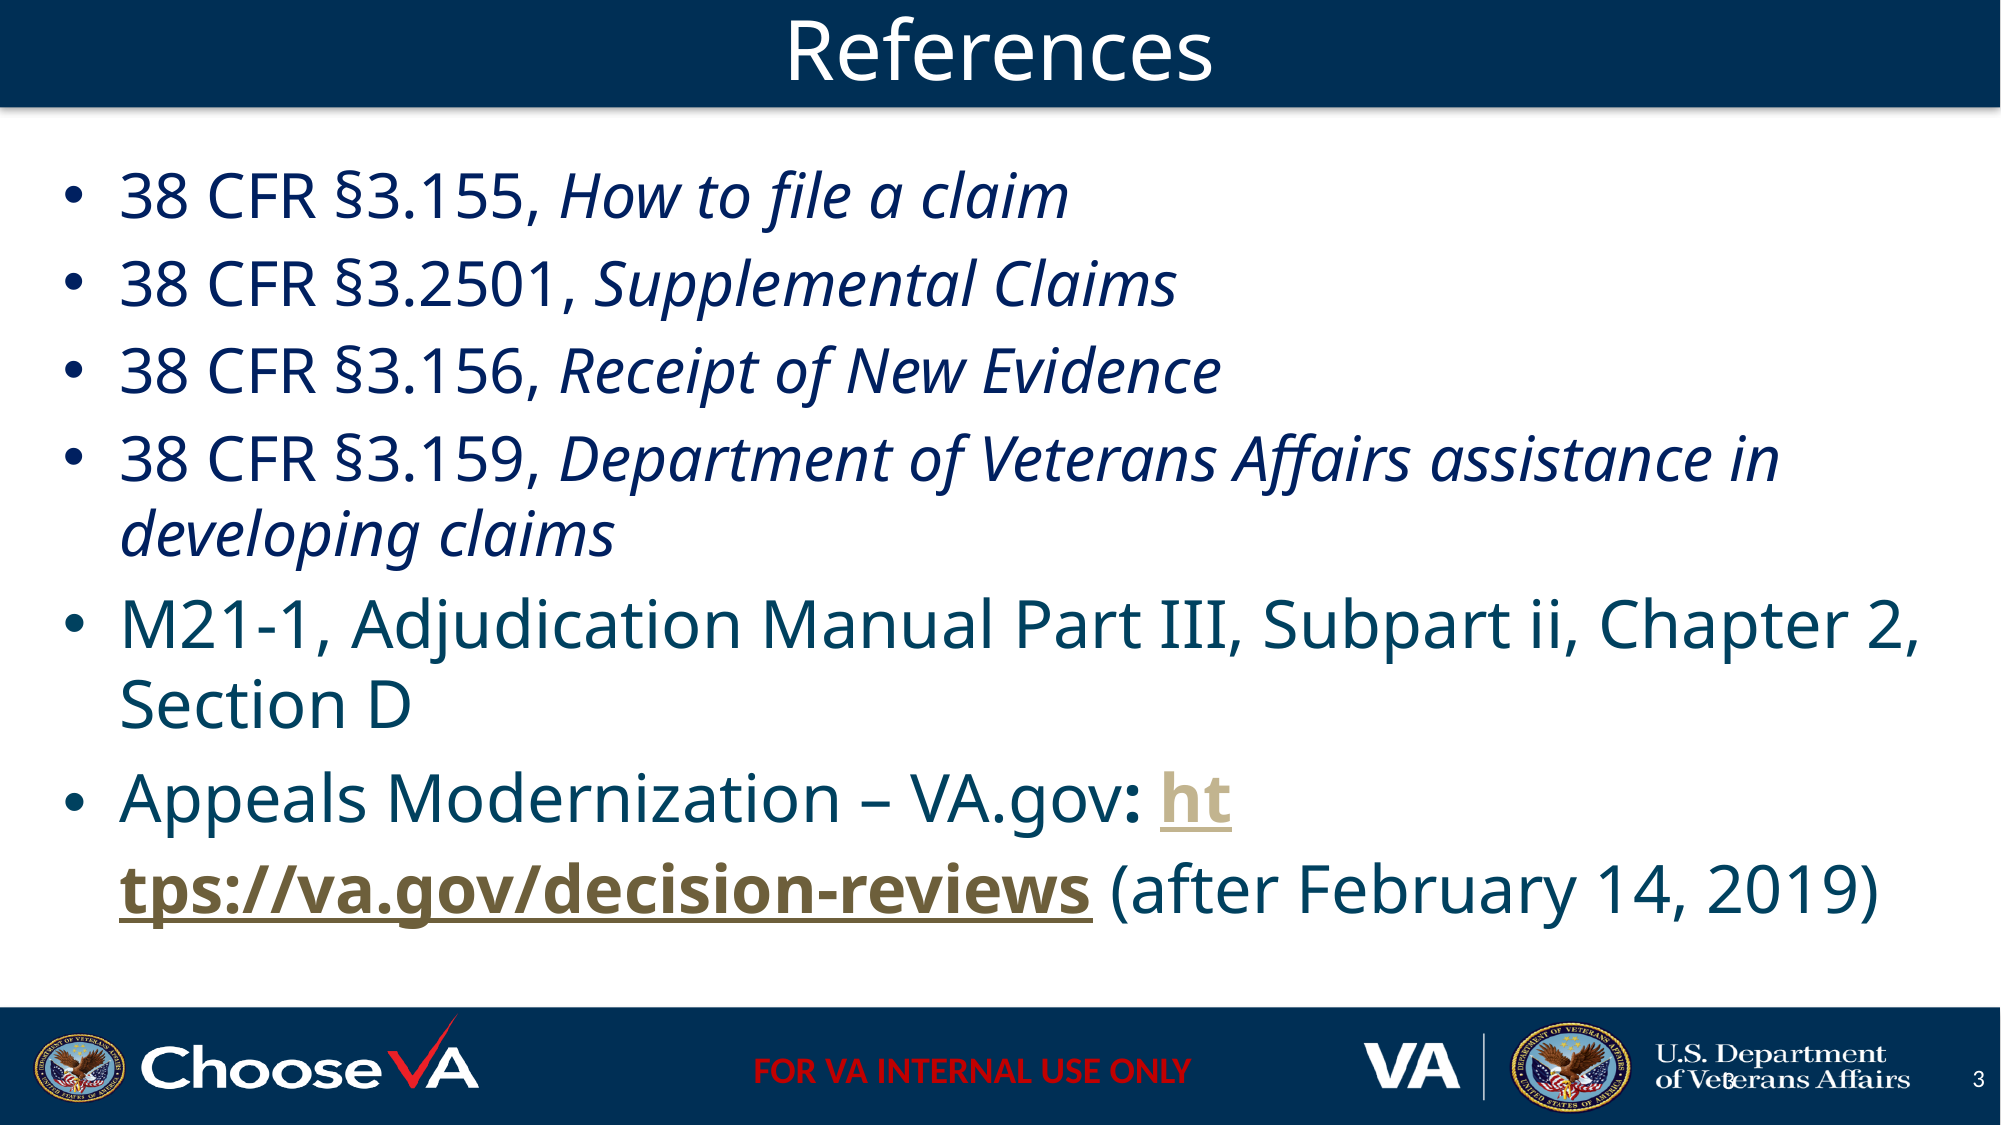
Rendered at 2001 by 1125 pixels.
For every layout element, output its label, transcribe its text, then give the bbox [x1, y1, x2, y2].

slide_number 3 [1400, 1050, 1750, 1110]
title References [0, 0, 2000, 108]
picture [1356, 1014, 1917, 1120]
picture [33, 1012, 479, 1103]
list 38 CFR §3.155, How to file a claim 38 CFR §3.2501, Supplemental Claims 38 CFR §3.156, Receipt of New Evidence 38 CFR §3.159, Department of Veterans Affairs assistance in developing claims M21-1, Adjudication Manual Part III, Subpart ii, Chapter 2, Section D Appeals Modernization – VA.gov: https://va.gov/decision-reviews (after February 14, 2019) [48, 148, 1946, 977]
text_box 3 [1650, 1047, 2000, 1108]
